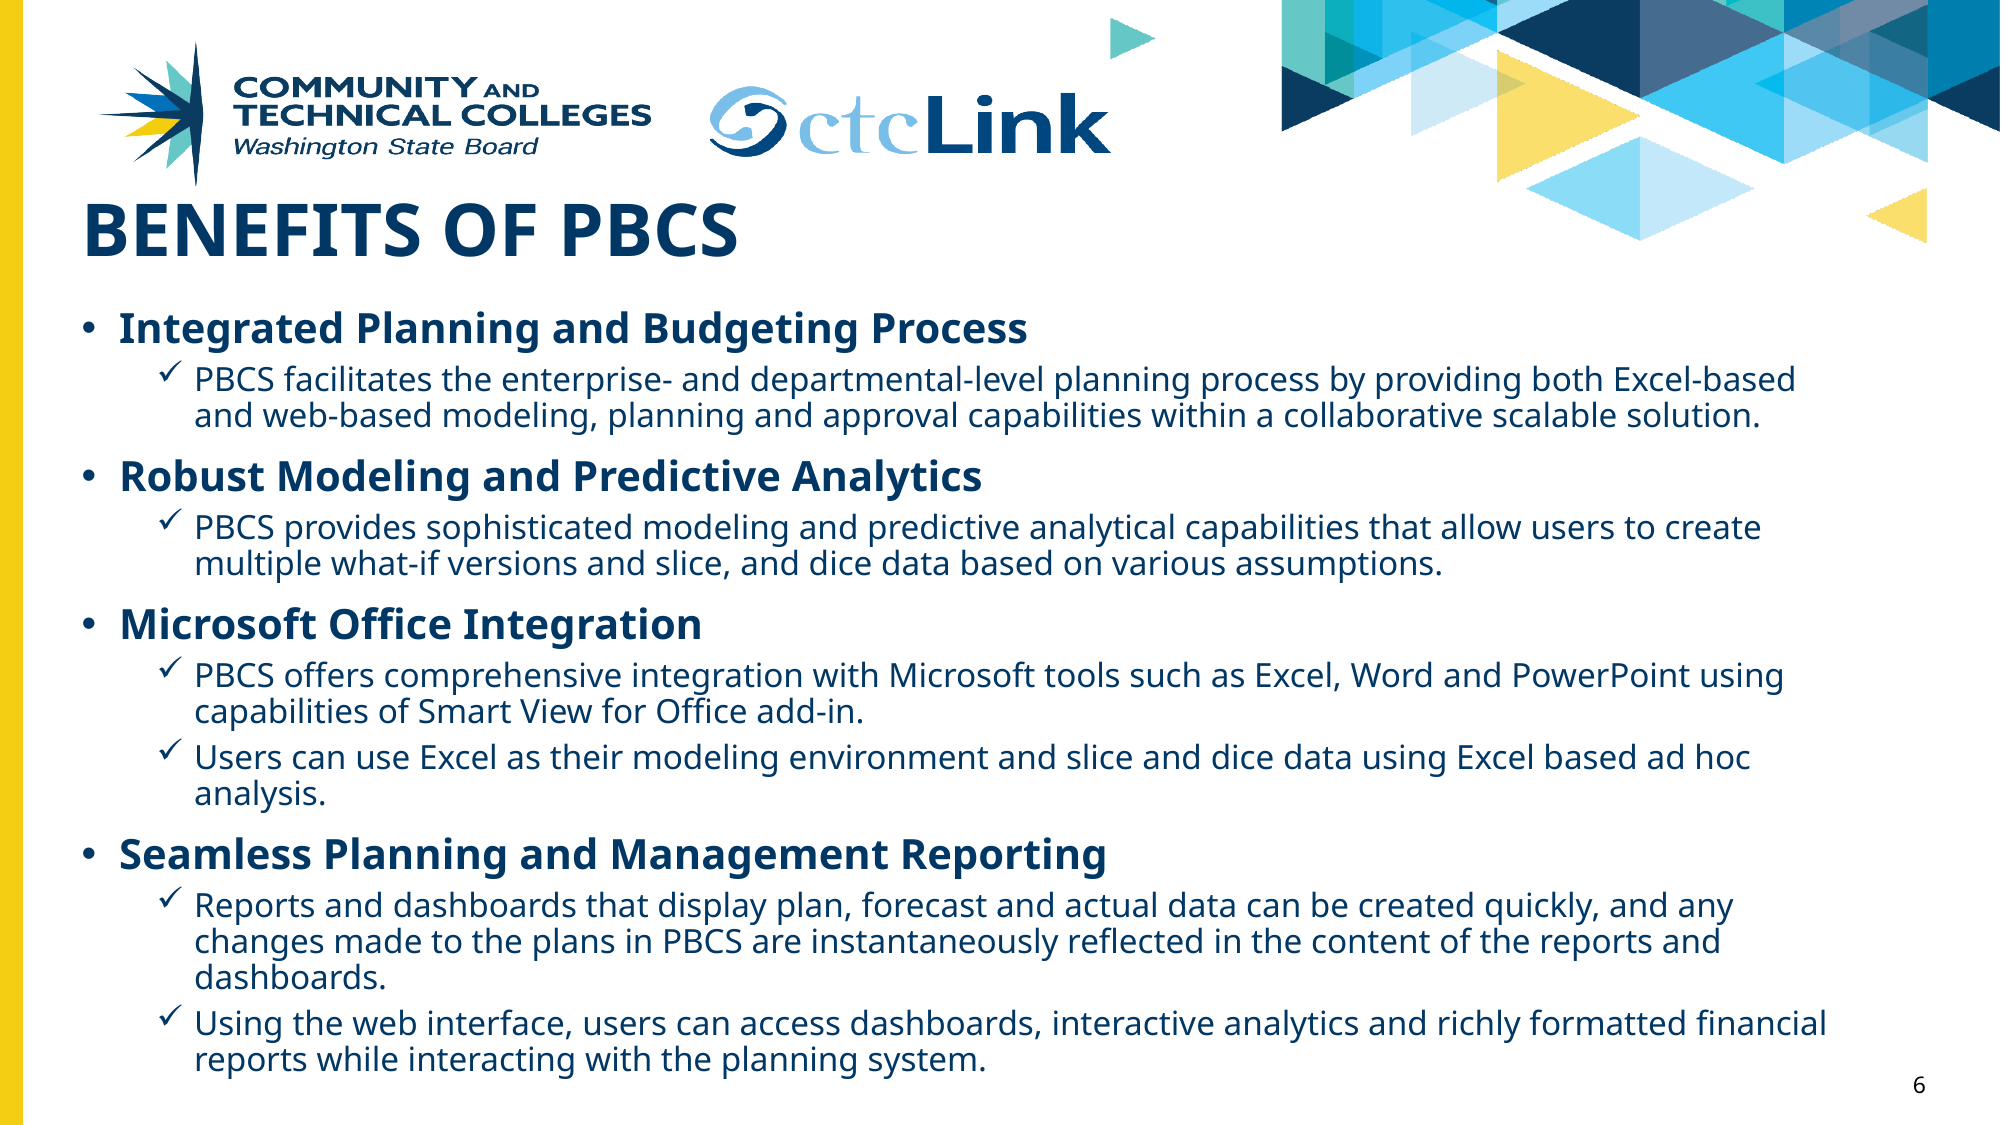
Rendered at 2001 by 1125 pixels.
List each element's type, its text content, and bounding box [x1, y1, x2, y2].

picture [23, 0, 2000, 243]
title Benefits of PBCS [66, 185, 1461, 264]
slide_number 6 [1838, 1063, 1941, 1103]
list Integrated Planning and Budgeting Process PBCS facilitates the enterprise- and departmental-level planning process by providing both Excel-based and web-based modeling, planning and approval capabilities within a collaborative scalable solution. Robust Modeling and Predictive Analytics PBCS provides sophisticated modeling and predictive analytical capabilities that allow users to create multiple what-if versions and slice, and dice data based on various assumptions. Microsoft Office Integration PBCS offers comprehensive integration with Microsoft tools such as Excel, Word and PowerPoint using capabilities of Smart View for Office add-in. Users can use Excel as their modeling environment and slice and dice data using Excel based ad hoc analysis. Seamless Planning and Management Reporting Reports and dashboards that display plan, forecast and actual data can be created quickly, and any changes made to the plans in PBCS are instantaneously reflected in the content of the reports and dashboards. Using the web interface, users can access dashboards, interactive analytics and richly formatted financial reports while interacting with the planning system. [66, 299, 1853, 1064]
